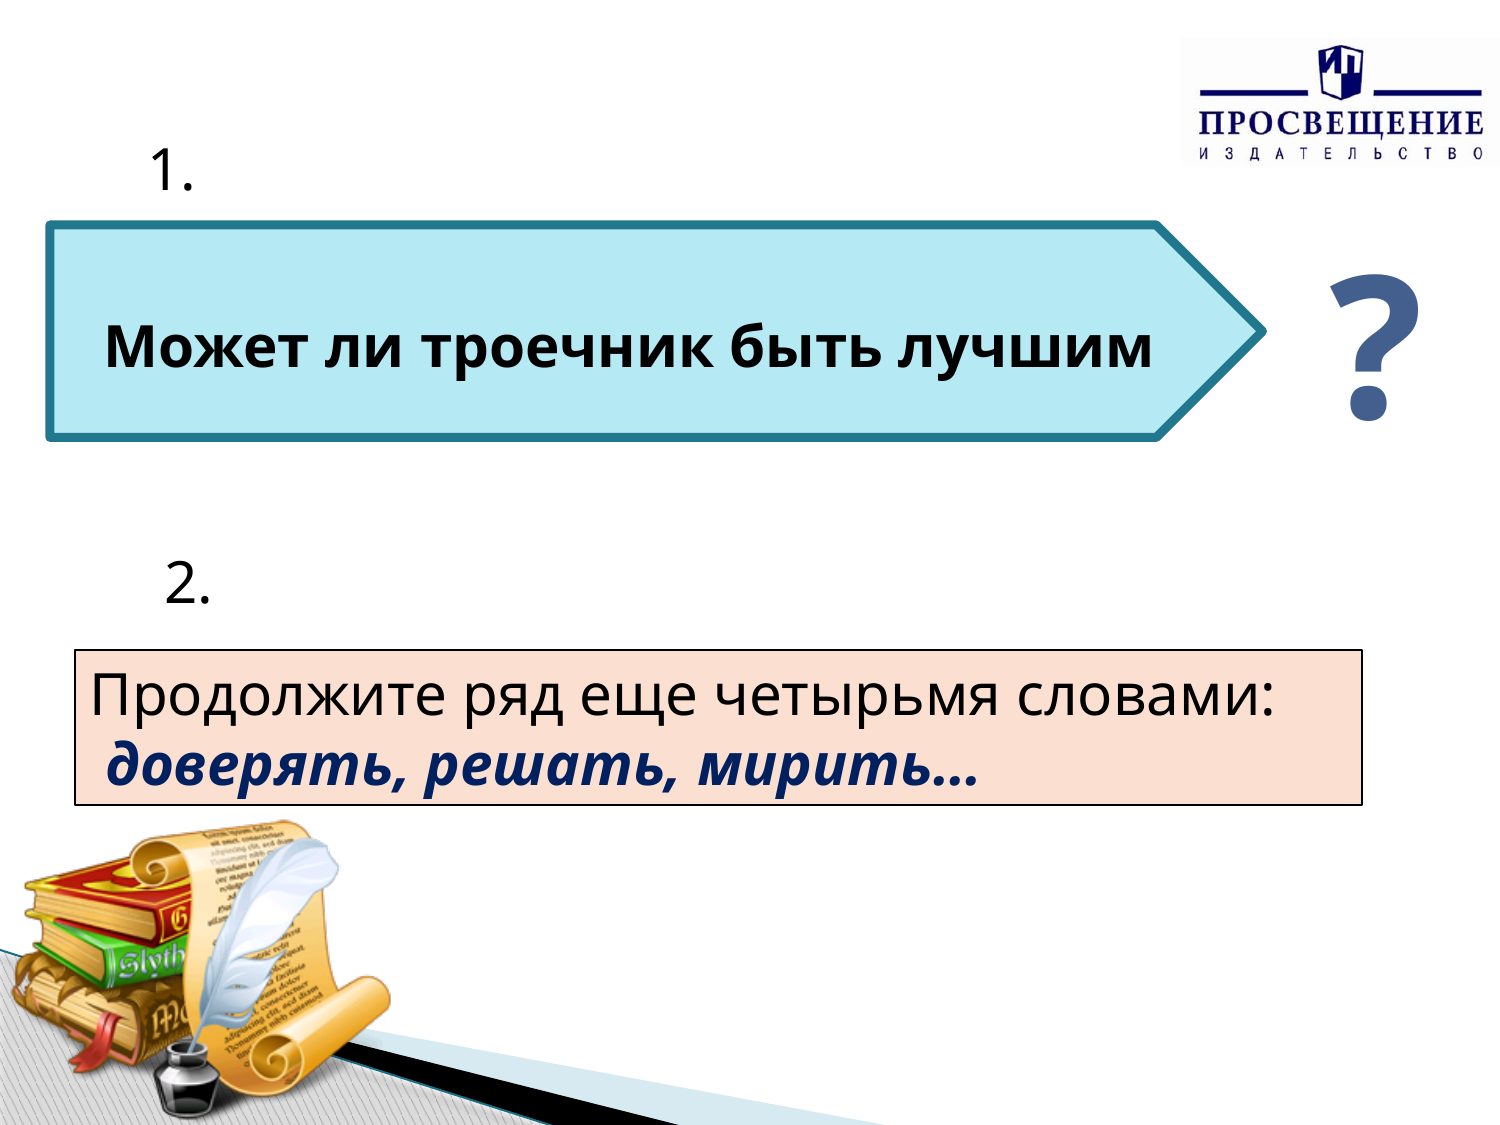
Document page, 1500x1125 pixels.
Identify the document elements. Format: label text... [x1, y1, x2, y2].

picture [0, 762, 401, 1125]
picture [1180, 37, 1500, 168]
text_box Может ли троечник быть лучшим [45, 220, 1267, 442]
text_box 2. [149, 537, 255, 623]
text_box Продолжите ряд еще четырьмя словами: доверять, решать, мирить… [74, 649, 1363, 805]
text_box 1. [132, 125, 238, 210]
text_box ? [1299, 212, 1413, 468]
